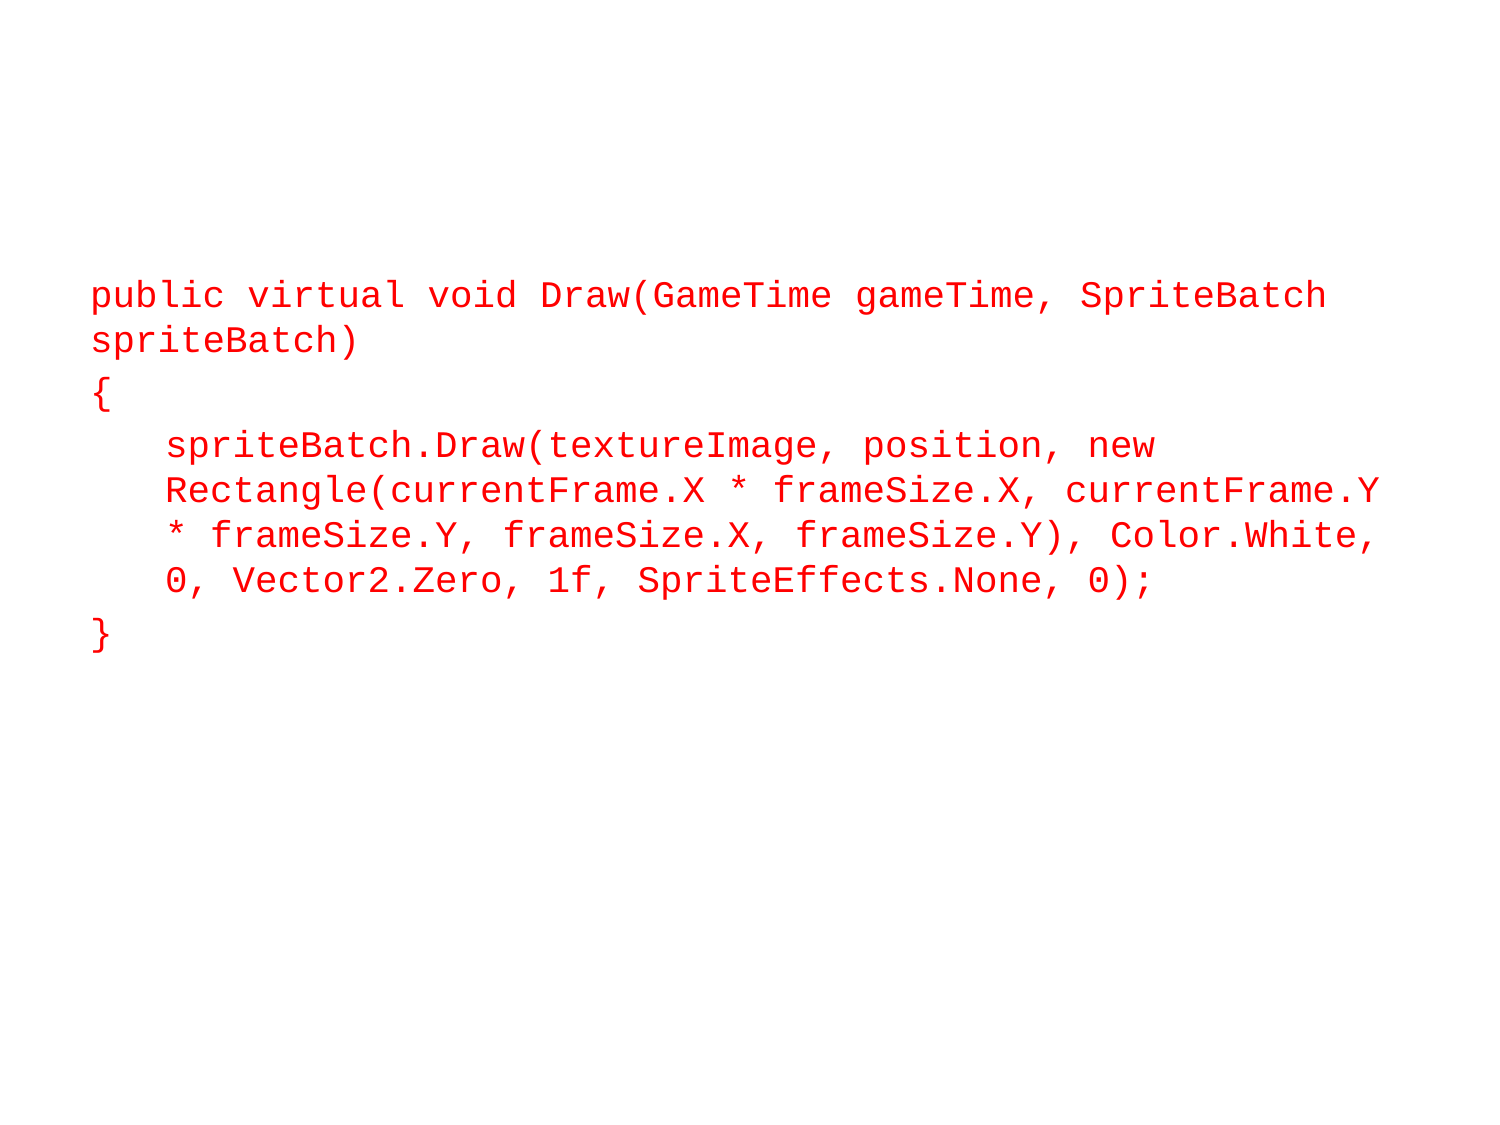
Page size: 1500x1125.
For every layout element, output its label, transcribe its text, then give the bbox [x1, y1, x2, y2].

list public virtual void Draw(GameTime gameTime, SpriteBatch spriteBatch) { spriteBatch.Draw(textureImage, position, new Rectangle(currentFrame.X * frameSize.X, currentFrame.Y * frameSize.Y, frameSize.X, frameSize.Y), Color.White, 0, Vector2.Zero, 1f, SpriteEffects.None, 0); } [75, 262, 1425, 1005]
